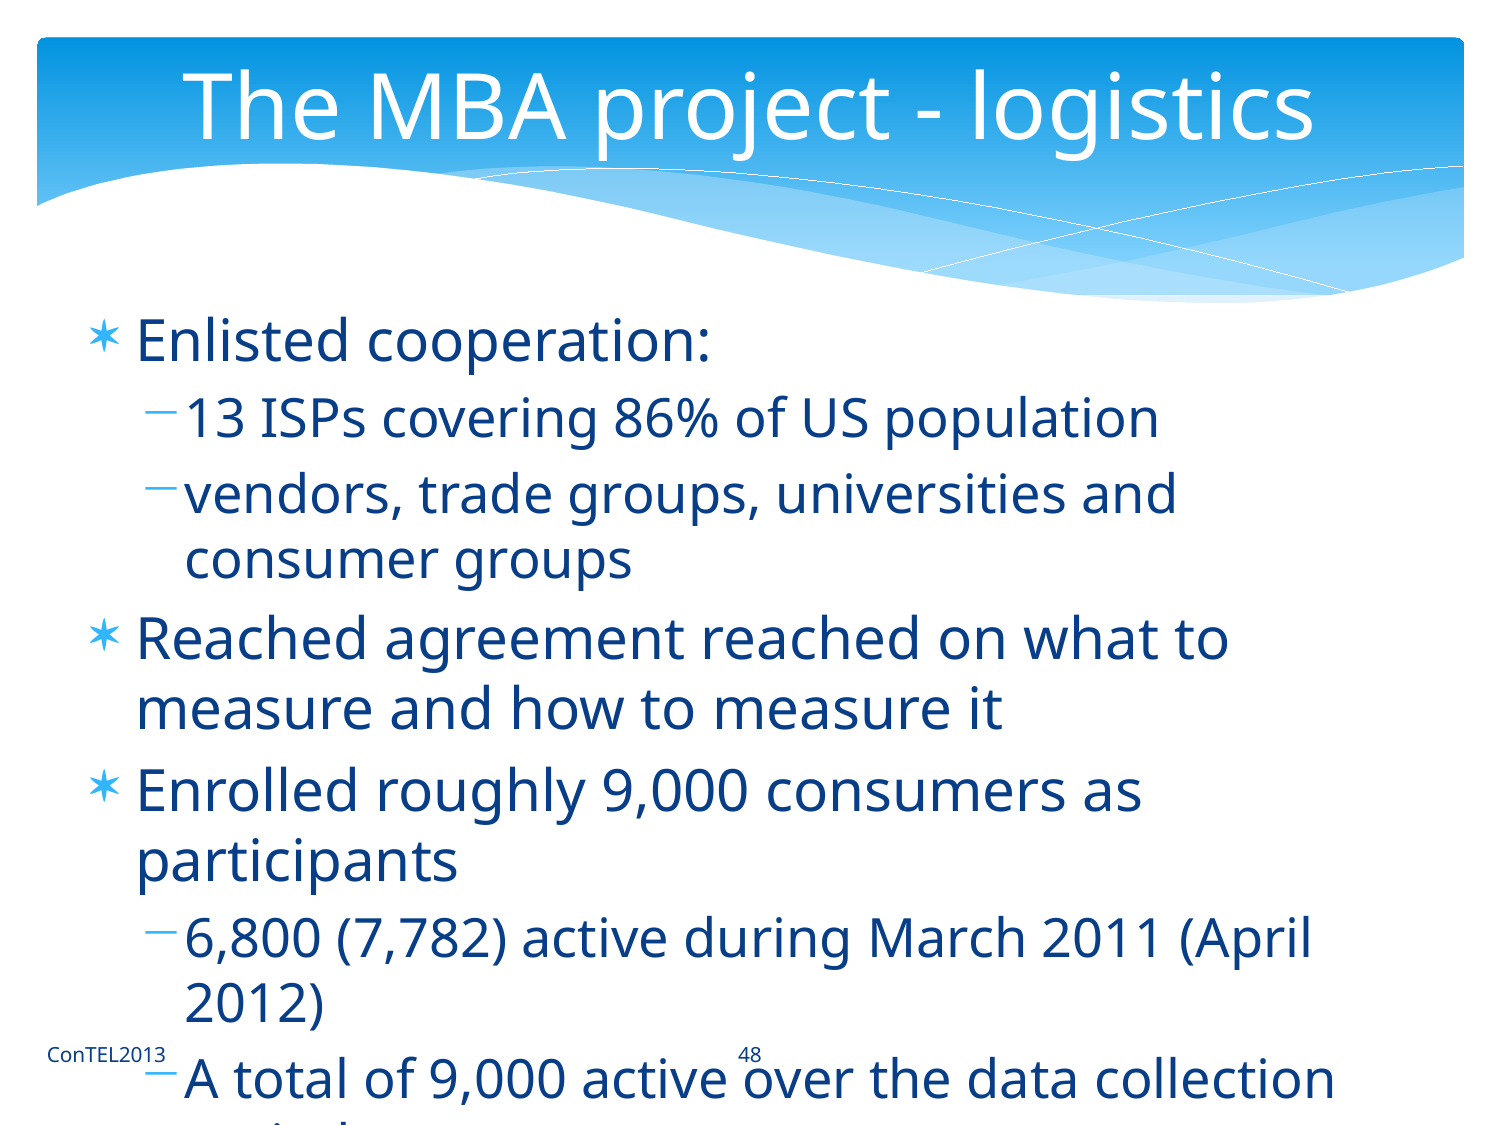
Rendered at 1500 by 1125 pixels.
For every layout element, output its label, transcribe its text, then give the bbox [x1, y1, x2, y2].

title The MBA project - logistics [75, 38, 1425, 168]
list Enlisted cooperation: 13 ISPs covering 86% of US population vendors, trade groups, universities and consumer groups Reached agreement reached on what to measure and how to measure it Enrolled roughly 9,000 consumers as participants 6,800 (7,782) active during March 2011 (April 2012) A total of 9,000 active over the data collection period [75, 295, 1425, 1005]
footer ConTEL2013 [31, 1025, 653, 1086]
slide_number 48 [654, 1025, 846, 1086]
